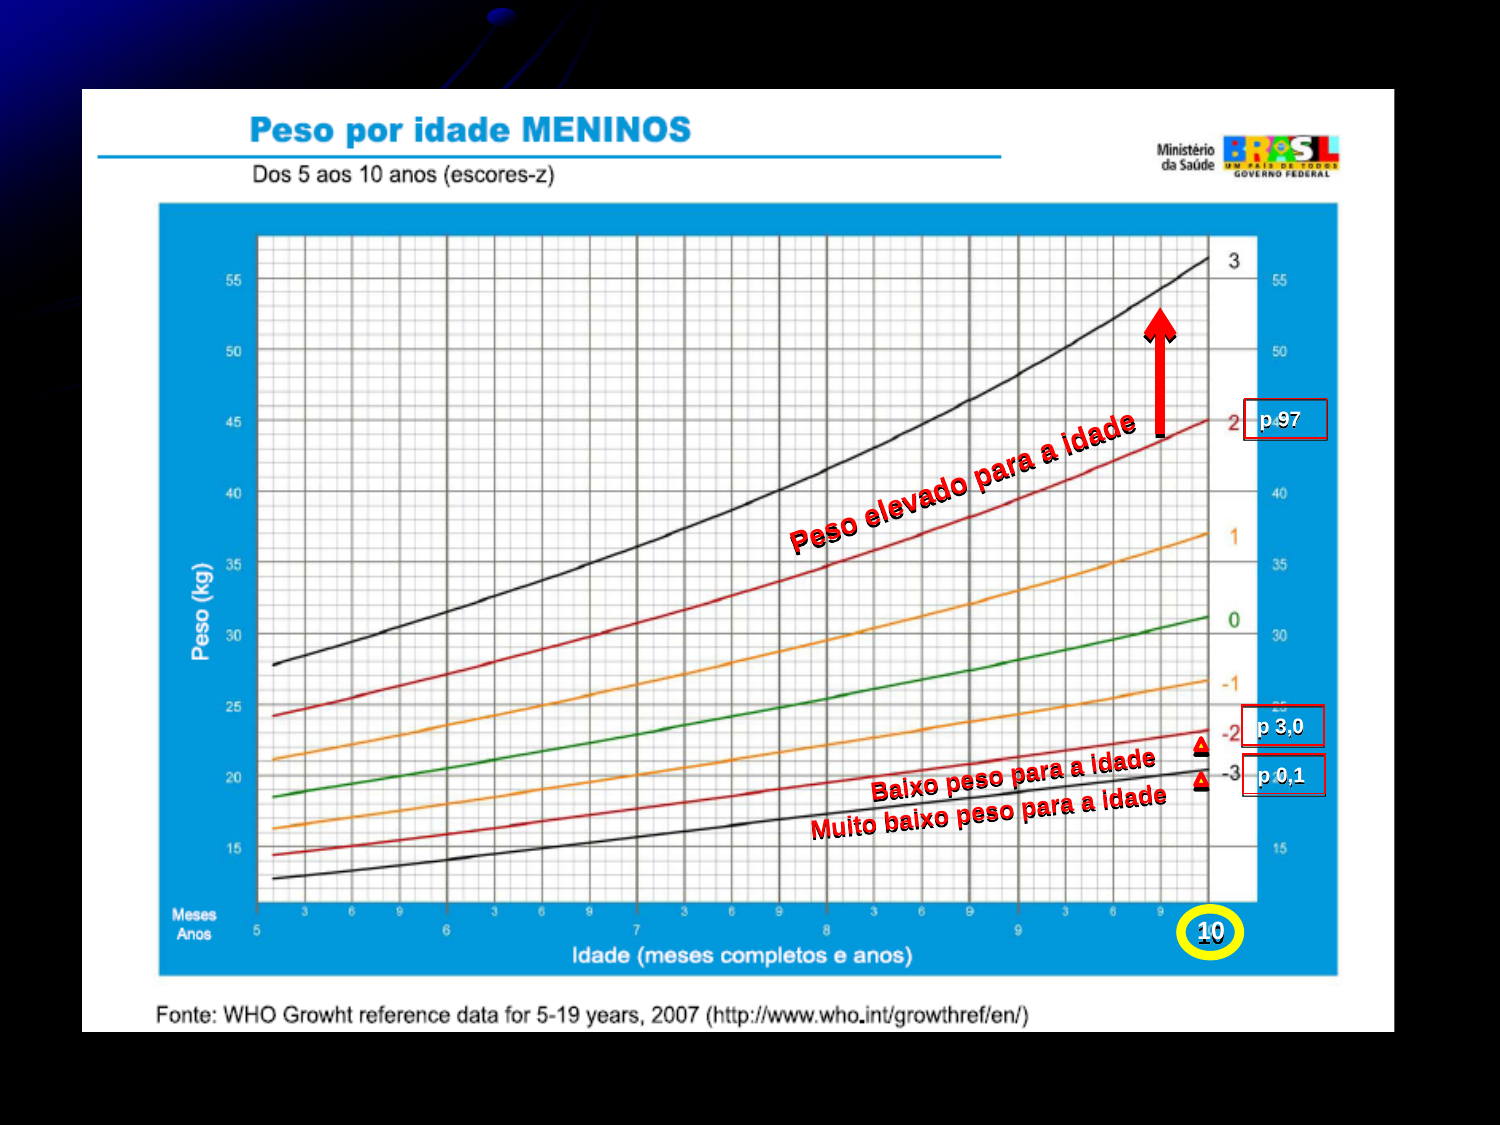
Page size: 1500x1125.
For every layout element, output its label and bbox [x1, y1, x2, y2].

picture [81, 0, 1395, 1125]
